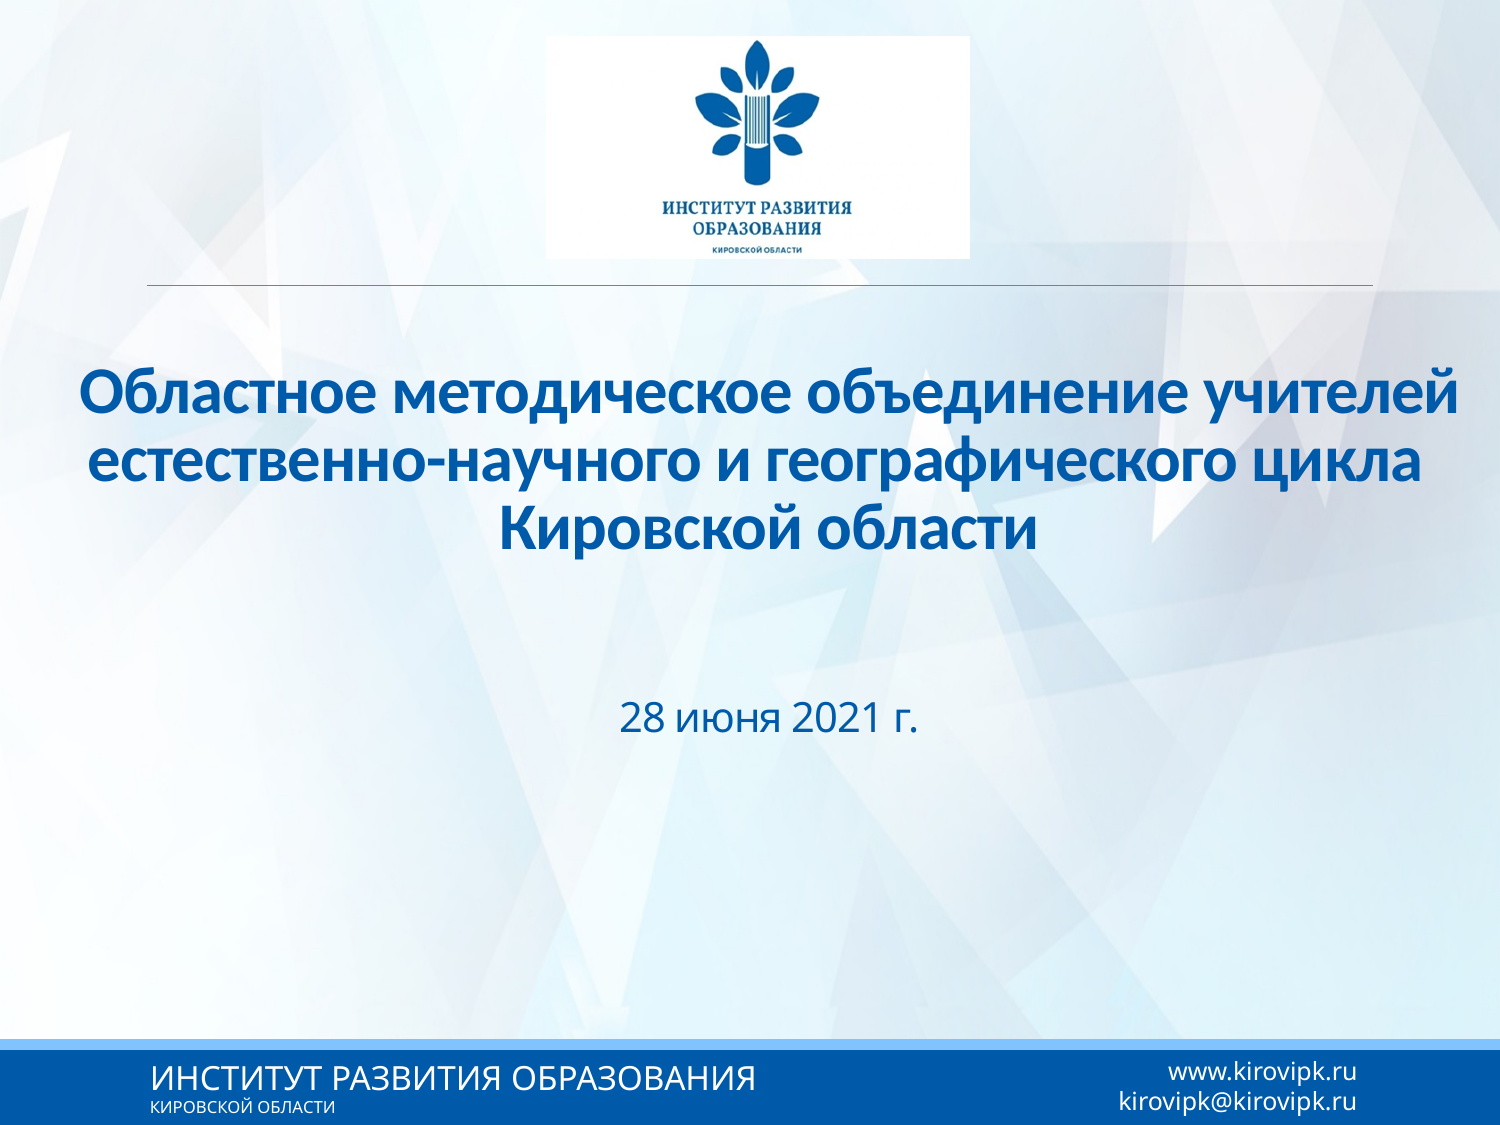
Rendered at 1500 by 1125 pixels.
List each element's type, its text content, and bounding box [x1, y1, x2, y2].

picture [0, 0, 1500, 1039]
title Областное методическое объединение учителей естественно-научного и географического цикла Кировской области 28 июня 2021 г. [39, 610, 1500, 799]
